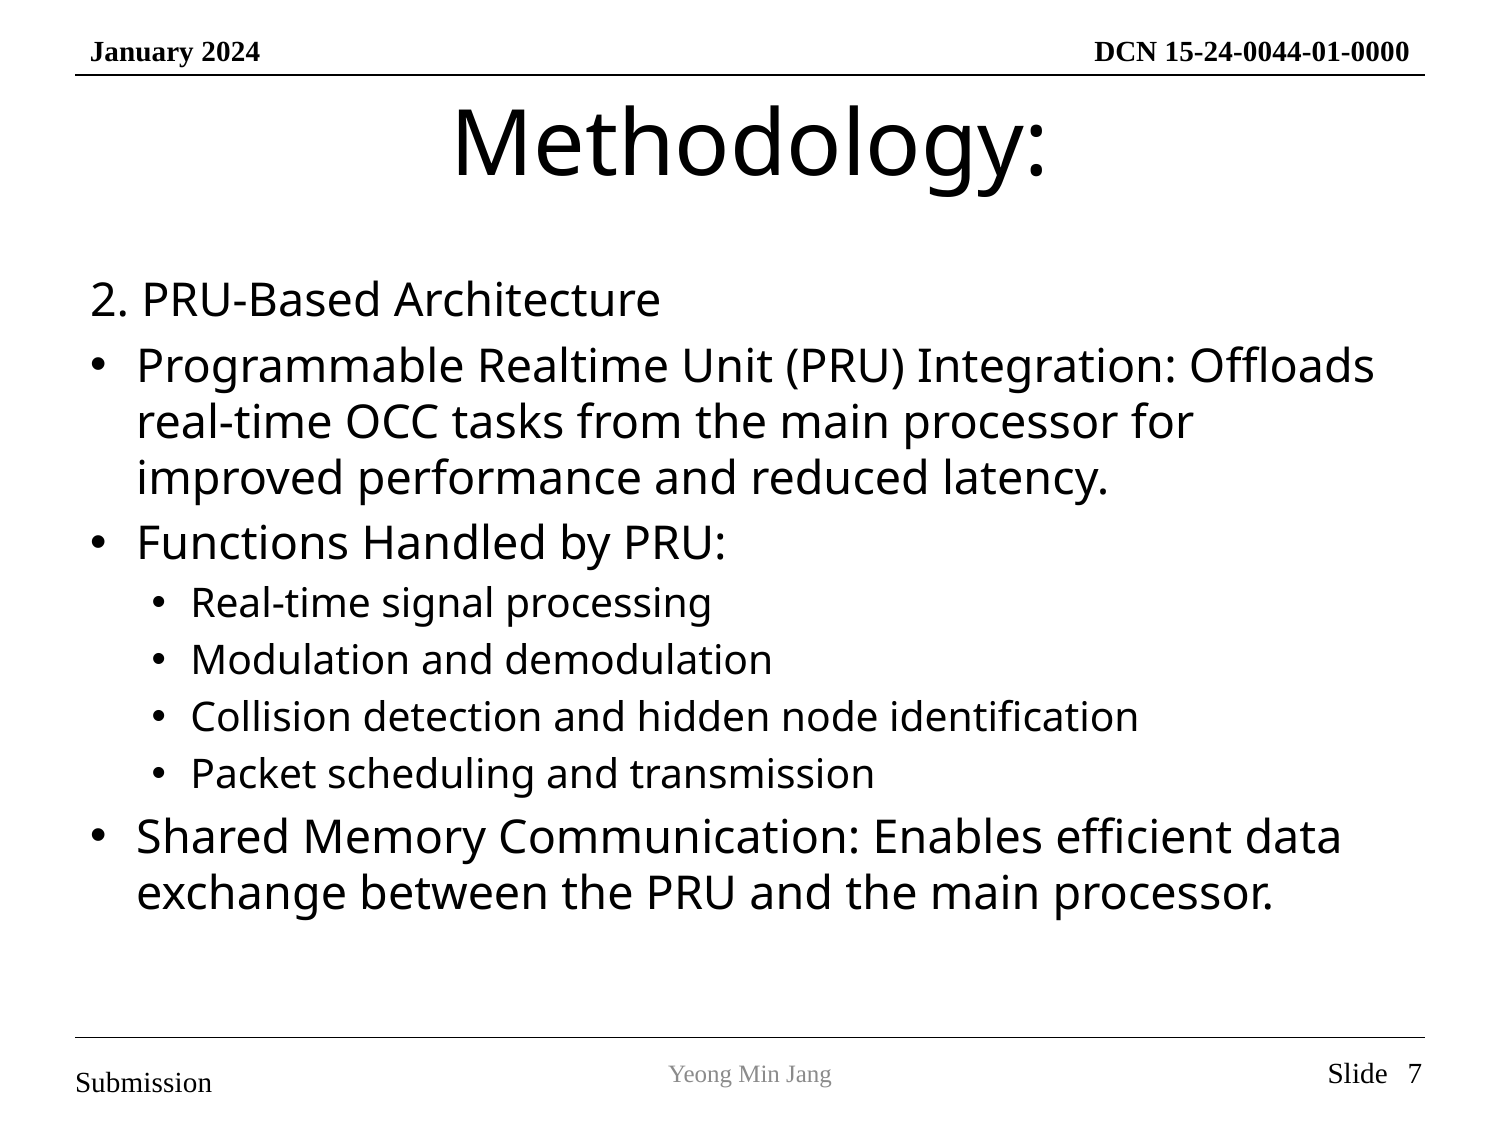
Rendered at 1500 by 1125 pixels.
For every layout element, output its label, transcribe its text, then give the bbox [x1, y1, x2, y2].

list 2. PRU-Based Architecture Programmable Realtime Unit (PRU) Integration: Offloads real-time OCC tasks from the main processor for improved performance and reduced latency. Functions Handled by PRU: Real-time signal processing Modulation and demodulation Collision detection and hidden node identification Packet scheduling and transmission Shared Memory Communication: Enables efficient data exchange between the PRU and the main processor. [75, 262, 1425, 1005]
title Methodology: [75, 45, 1425, 233]
